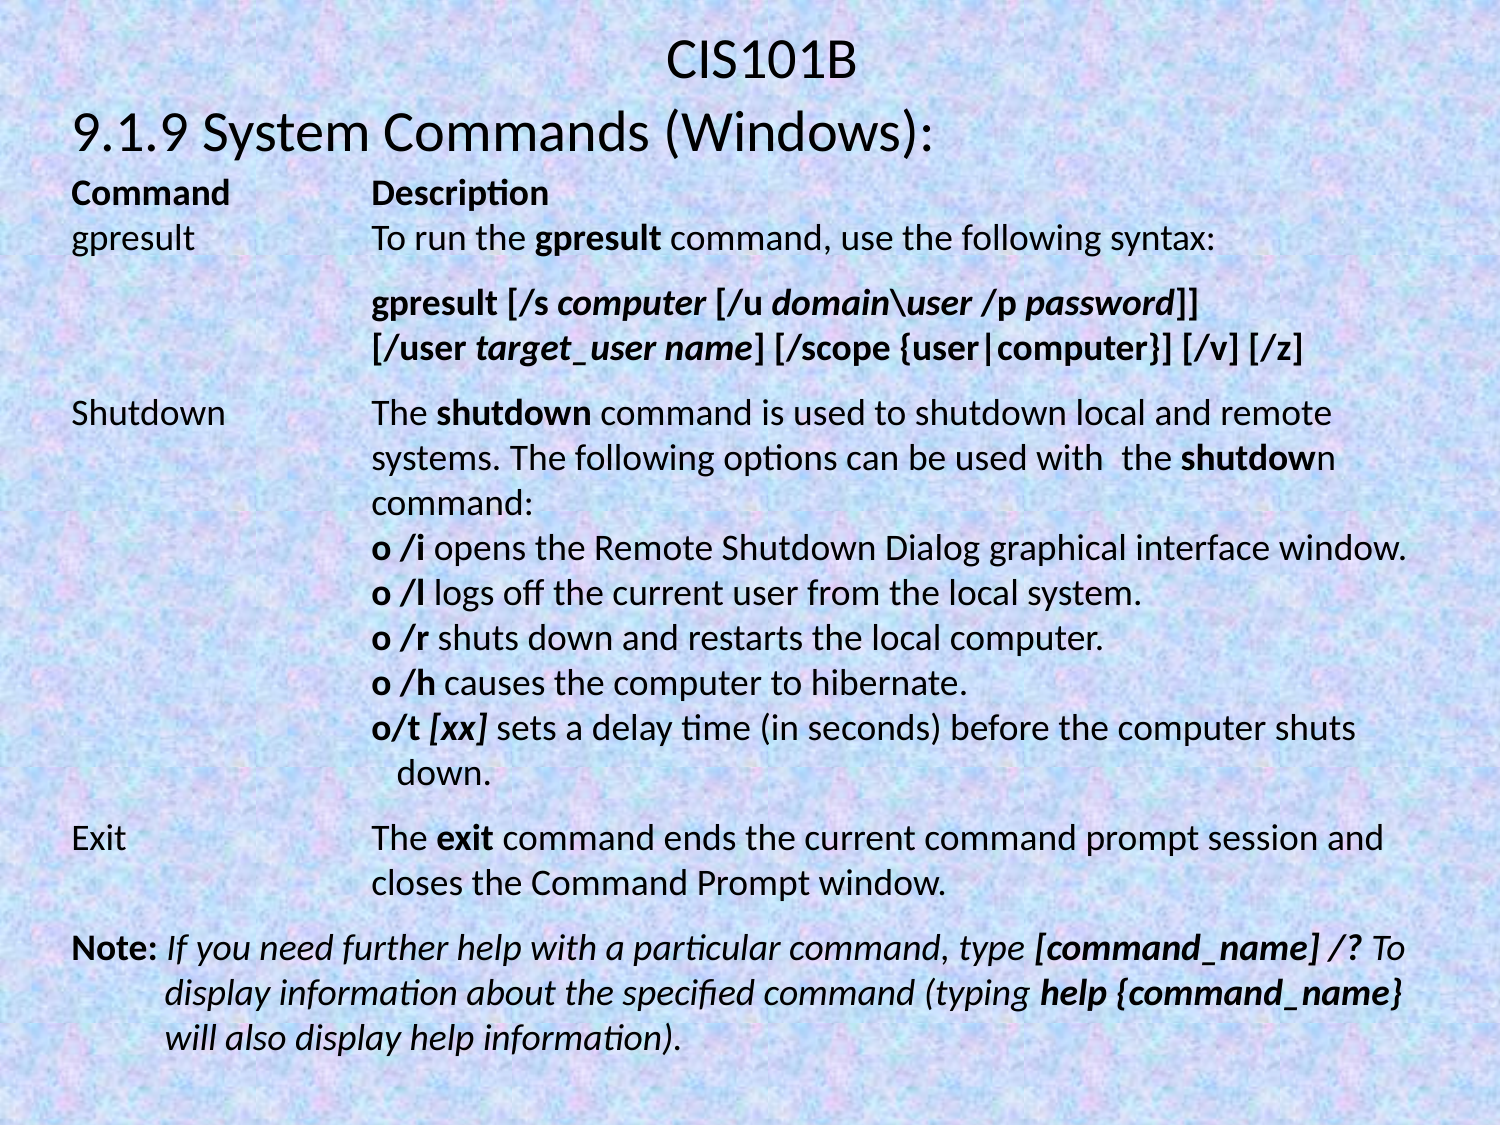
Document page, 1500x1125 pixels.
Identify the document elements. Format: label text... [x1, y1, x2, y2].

picture [0, 0, 1500, 1125]
text_box 9.1.9 System Commands (Windows): Command Description gpresult To run the gpresult command, use the following syntax: gpresult [/s computer [/u domain\user /p password]] [/user target_user name] [/scope {user|computer}] [/v] [/z] Shutdown The shutdown command is used to shutdown local and remote systems. The following options can be used with the shutdown command: o /i opens the Remote Shutdown Dialog graphical interface window. o /l logs off the current user from the local system. o /r shuts down and restarts the local computer. o /h causes the computer to hibernate. o/t [xx] sets a delay time (in seconds) before the computer shuts down. Exit The exit command ends the current command prompt session and closes the Command Prompt window. Note: If you need further help with a particular command, type [command_name] /? To display information about the specified command (typing help {command_name} will also display help information). [56, 85, 1469, 1065]
text_box CIS101B [651, 12, 874, 85]
